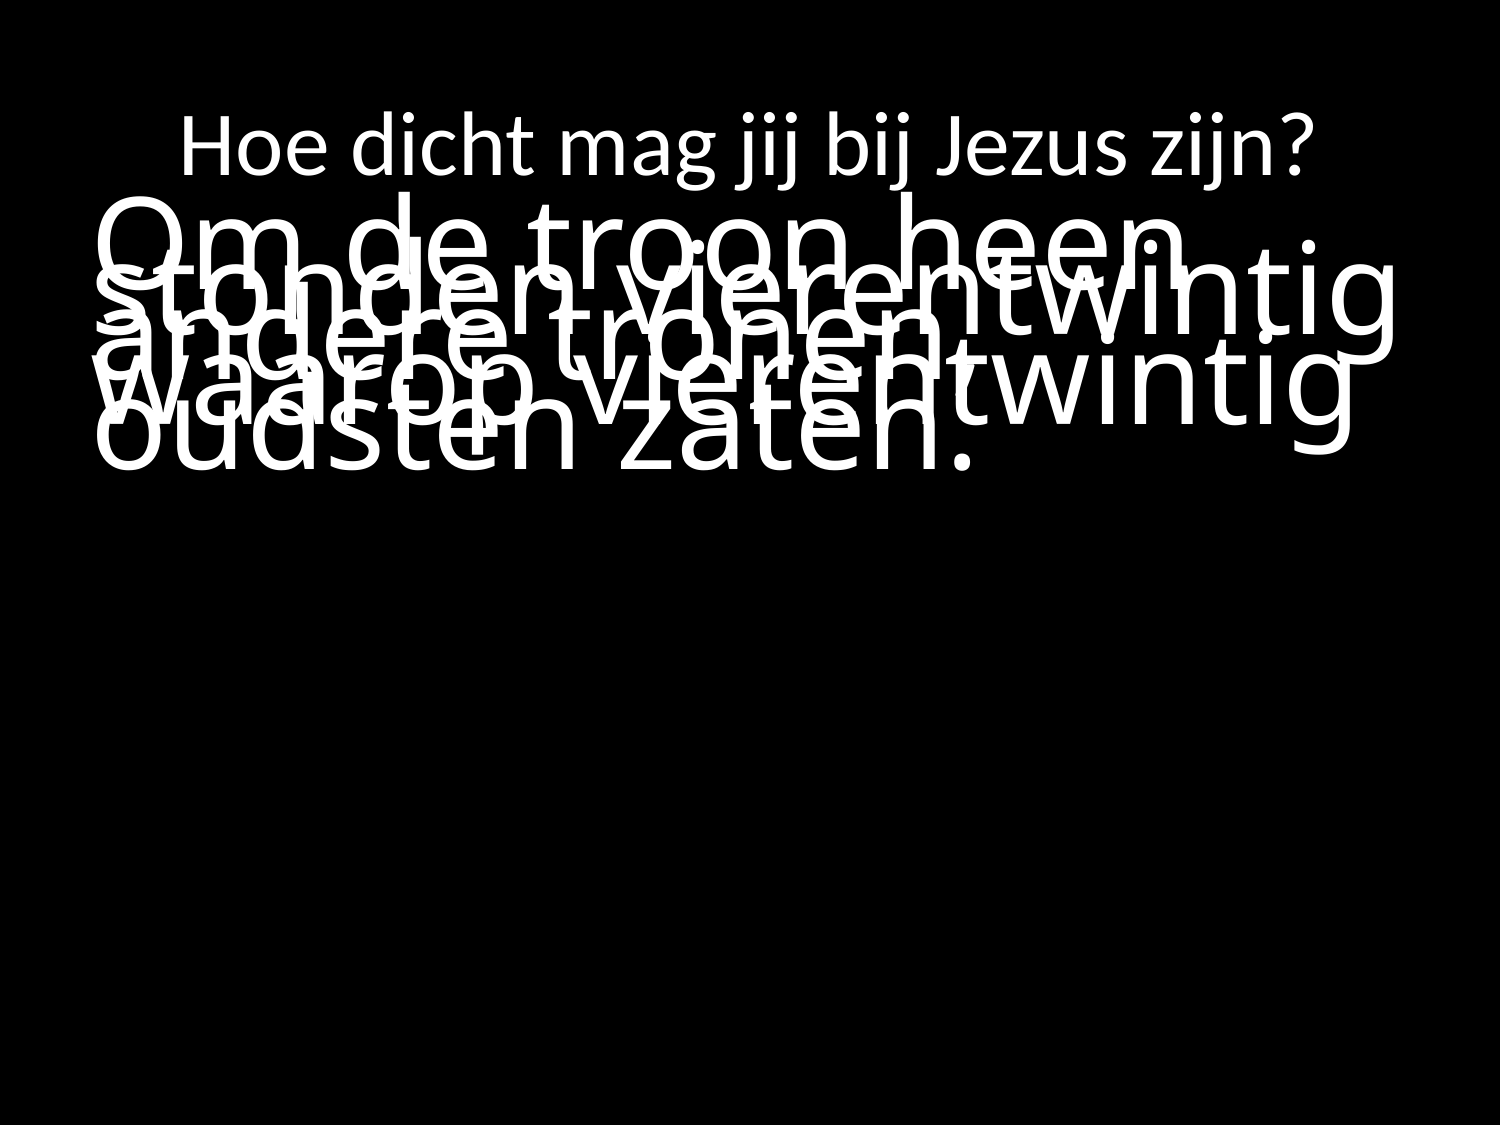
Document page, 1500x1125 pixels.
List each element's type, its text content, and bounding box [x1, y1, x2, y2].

list Om de troon heen stonden vierentwintig andere tronen, waarop vierentwintig oudsten zaten. [75, 262, 1425, 1005]
title Hoe dicht mag jij bij Jezus zijn? [75, 45, 1425, 233]
